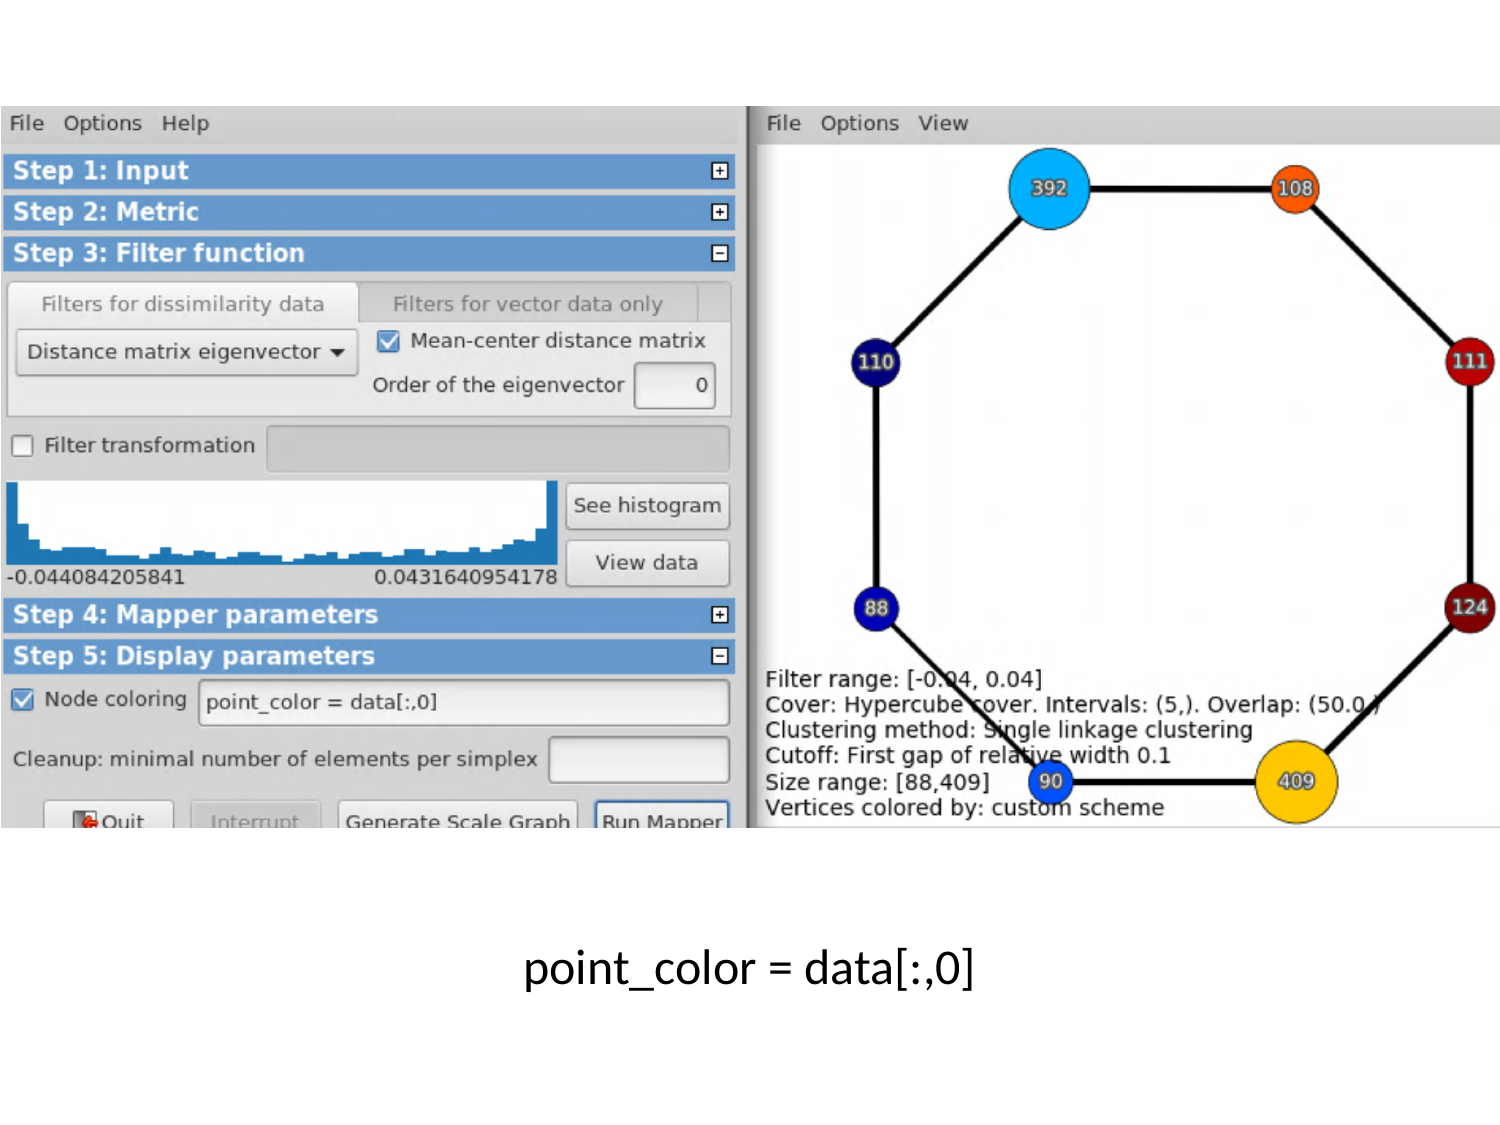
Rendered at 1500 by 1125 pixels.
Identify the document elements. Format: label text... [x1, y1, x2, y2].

text_box point_color = data[:,0] [508, 926, 992, 1002]
picture [1, 106, 1500, 828]
